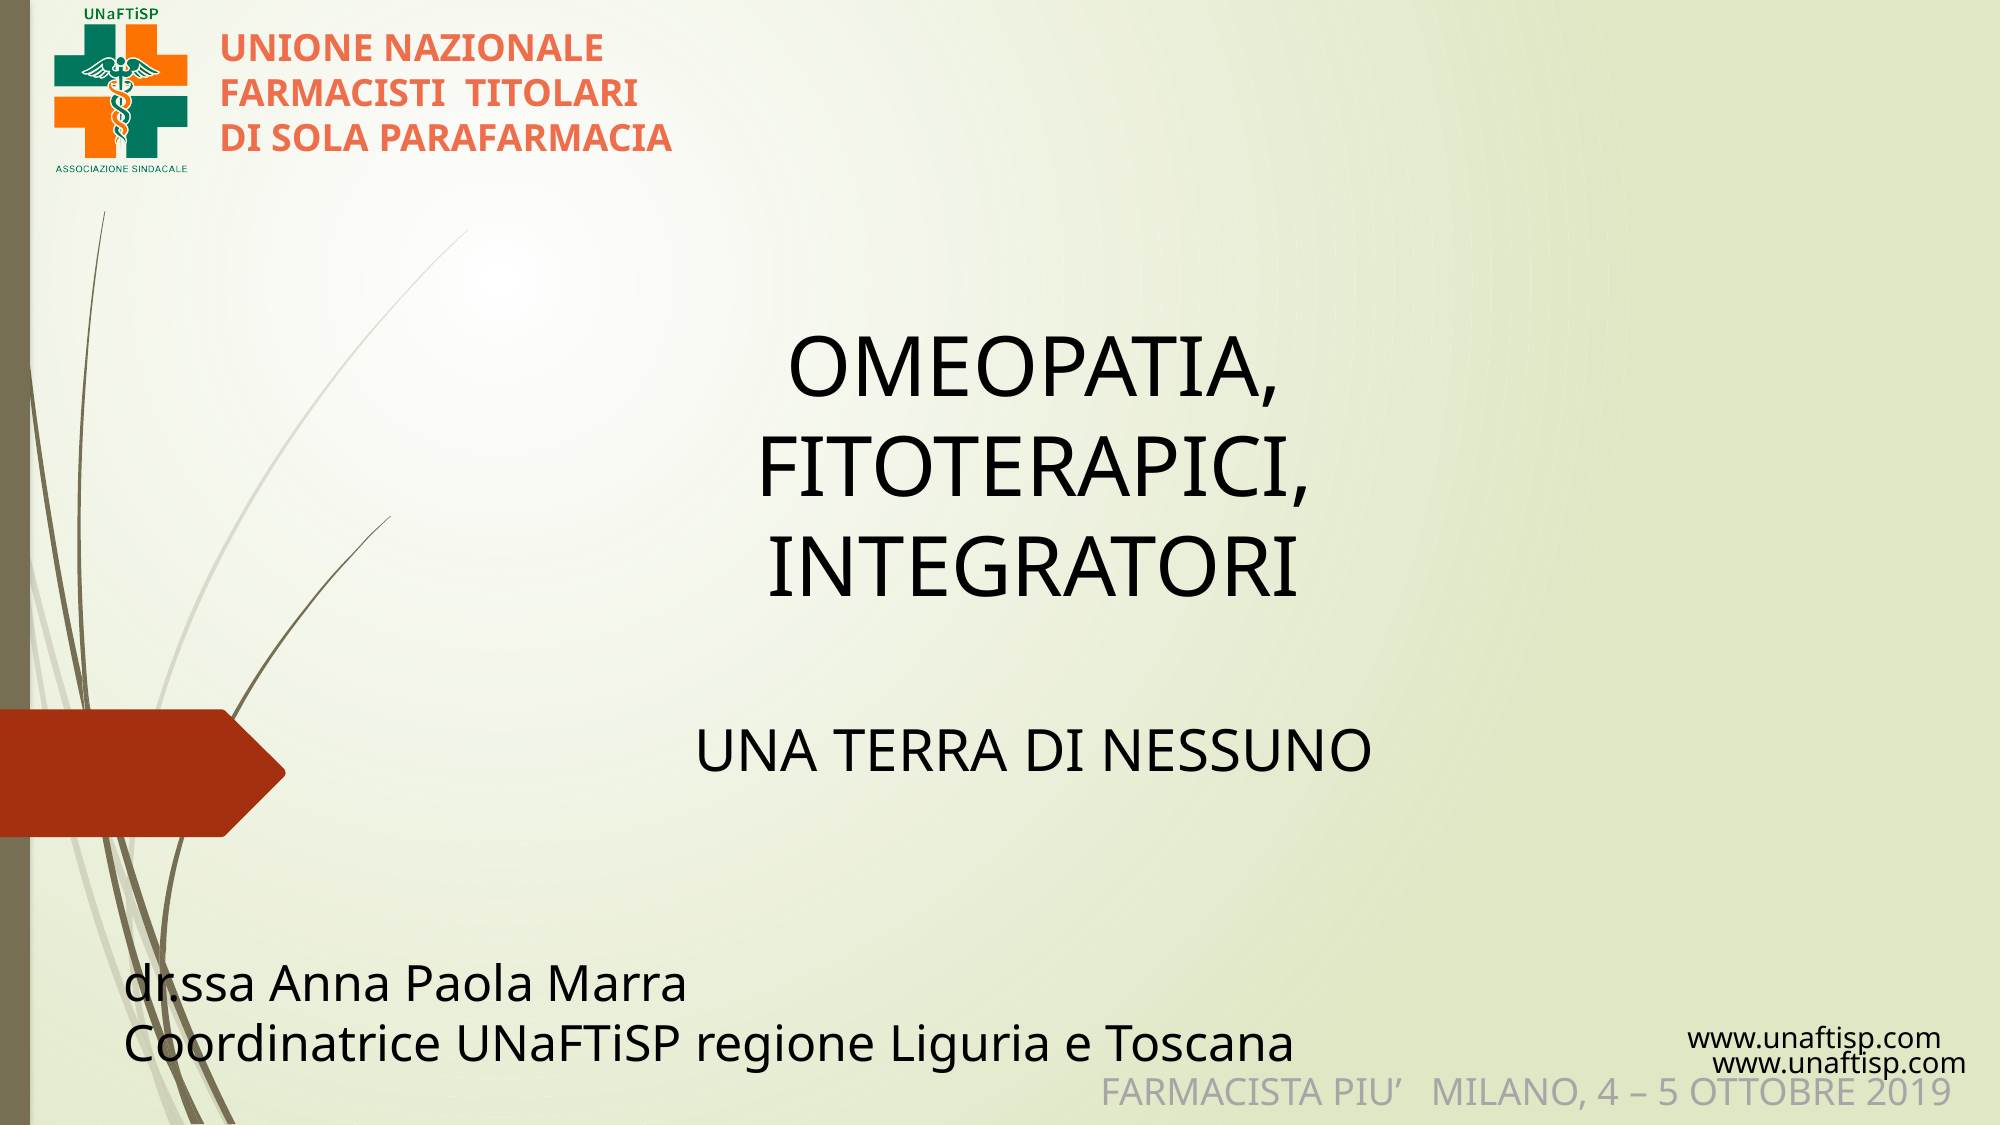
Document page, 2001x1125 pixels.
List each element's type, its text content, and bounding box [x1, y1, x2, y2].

text_box UNIONE NAZIONALE FARMACISTI TITOLARI DI SOLA PARAFARMACIA [209, 16, 705, 166]
picture [45, 0, 205, 184]
text_box www.unaftisp.com [1697, 1037, 2000, 1088]
text_box FARMACISTA PIU’ MILANO, 4 – 5 OTTOBRE 2019 [1085, 1061, 1979, 1121]
text_box dr.ssa Anna Paola Marra Coordinatrice UNaFTiSP regione Liguria e Toscana [109, 944, 1407, 1079]
text_box www.unaftisp.com [1672, 1012, 1979, 1061]
text_box OMEOPATIA, FITOTERAPICI, INTEGRATORI UNA TERRA DI NESSUNO [476, 305, 1592, 791]
